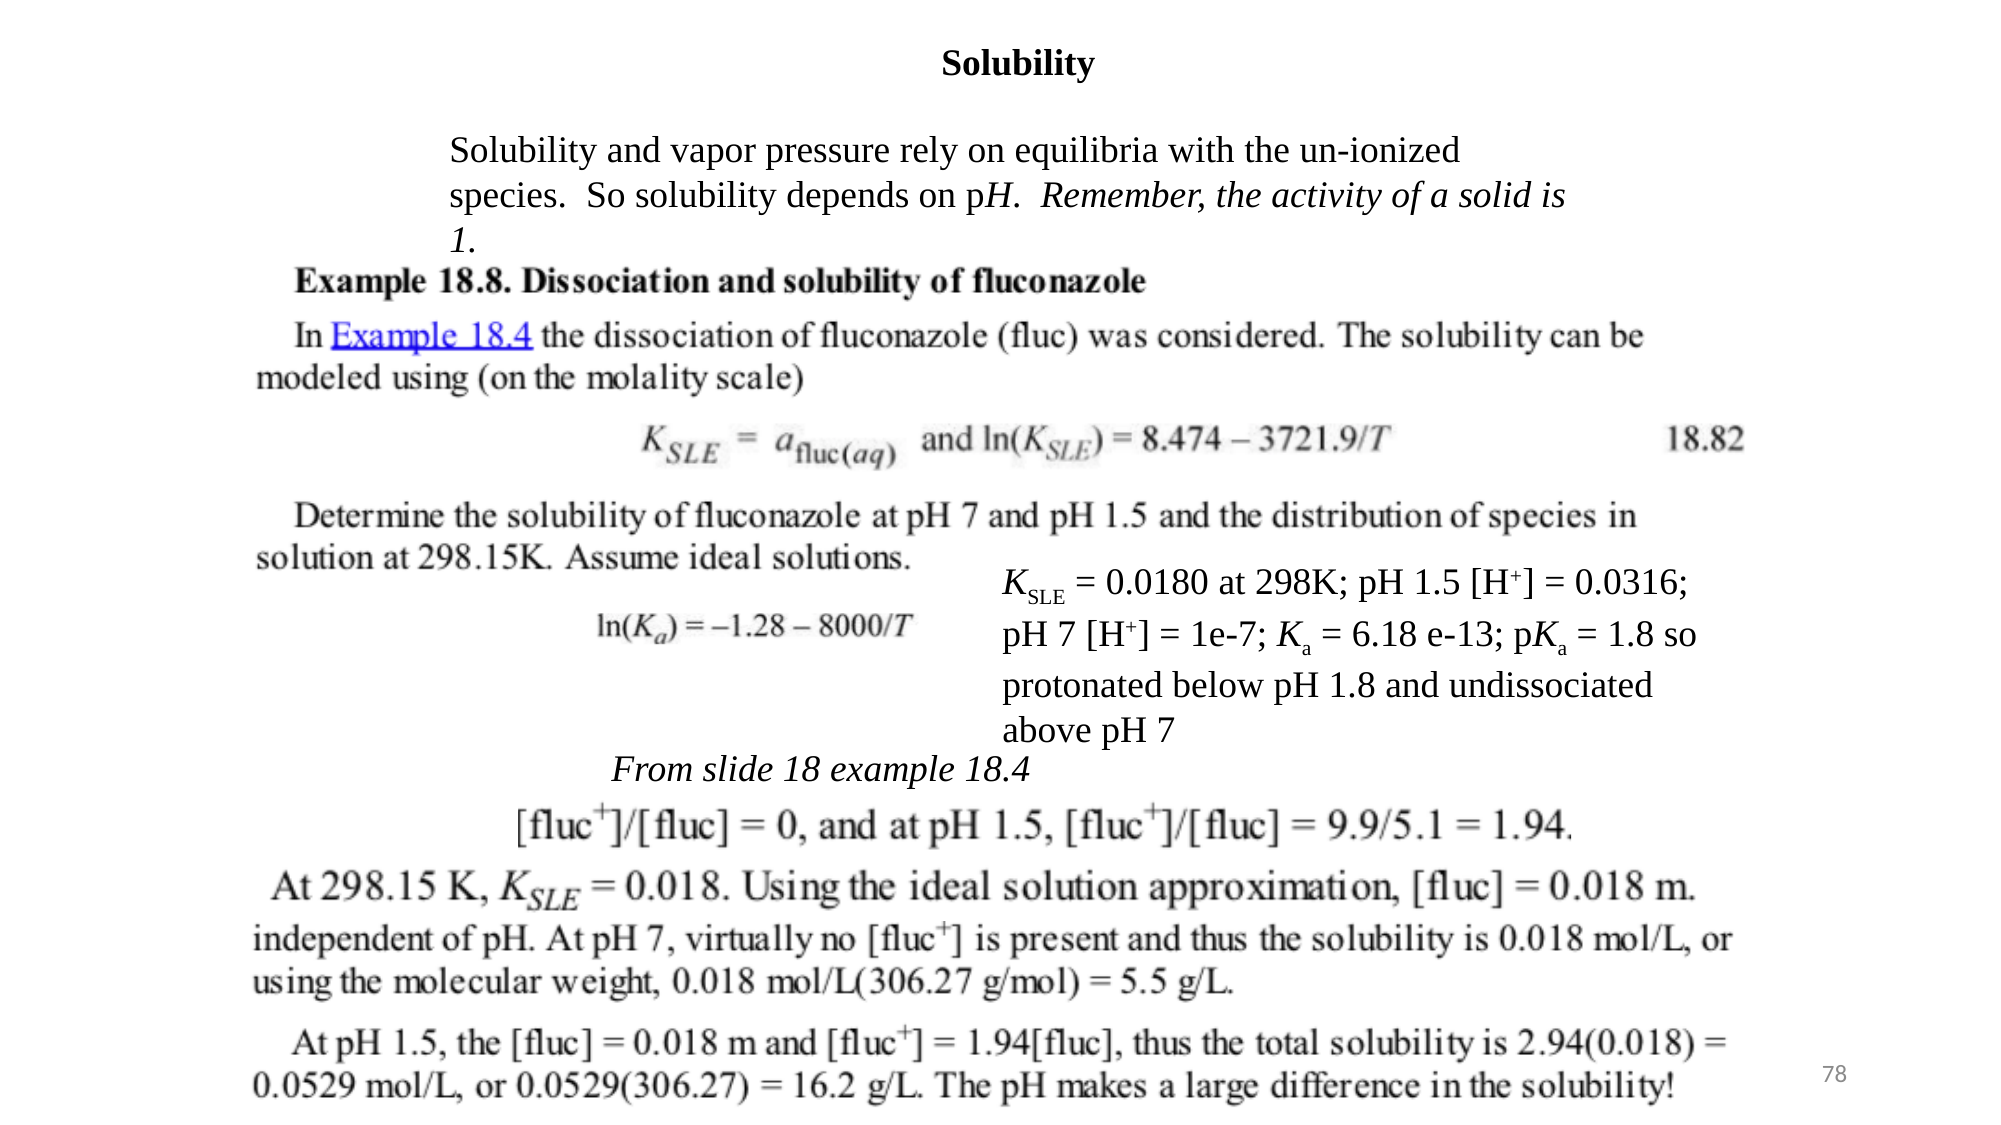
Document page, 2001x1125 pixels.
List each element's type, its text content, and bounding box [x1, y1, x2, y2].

text_box Solubility and vapor pressure rely on equilibria with the un-ionized species. So solubility depends on pH. Remember, the activity of a solid is 1. [434, 117, 1603, 262]
text_box From slide 18 example 18.4 [596, 736, 1340, 797]
picture [589, 596, 926, 654]
text_box Solubility [926, 30, 1111, 90]
picture [517, 797, 1572, 852]
picture [249, 262, 1750, 583]
picture [269, 858, 1706, 915]
slide_number 78 [1750, 1042, 1863, 1103]
picture [249, 921, 1750, 1122]
text_box KSLE = 0.0180 at 298K; pH 1.5 [H+] = 0.0316; pH 7 [H+] = 1e-7; Ka = 6.18 e-13; pKa = 1.8 so protonated below pH 1.8 and undissociated above pH 7 [987, 583, 1731, 757]
